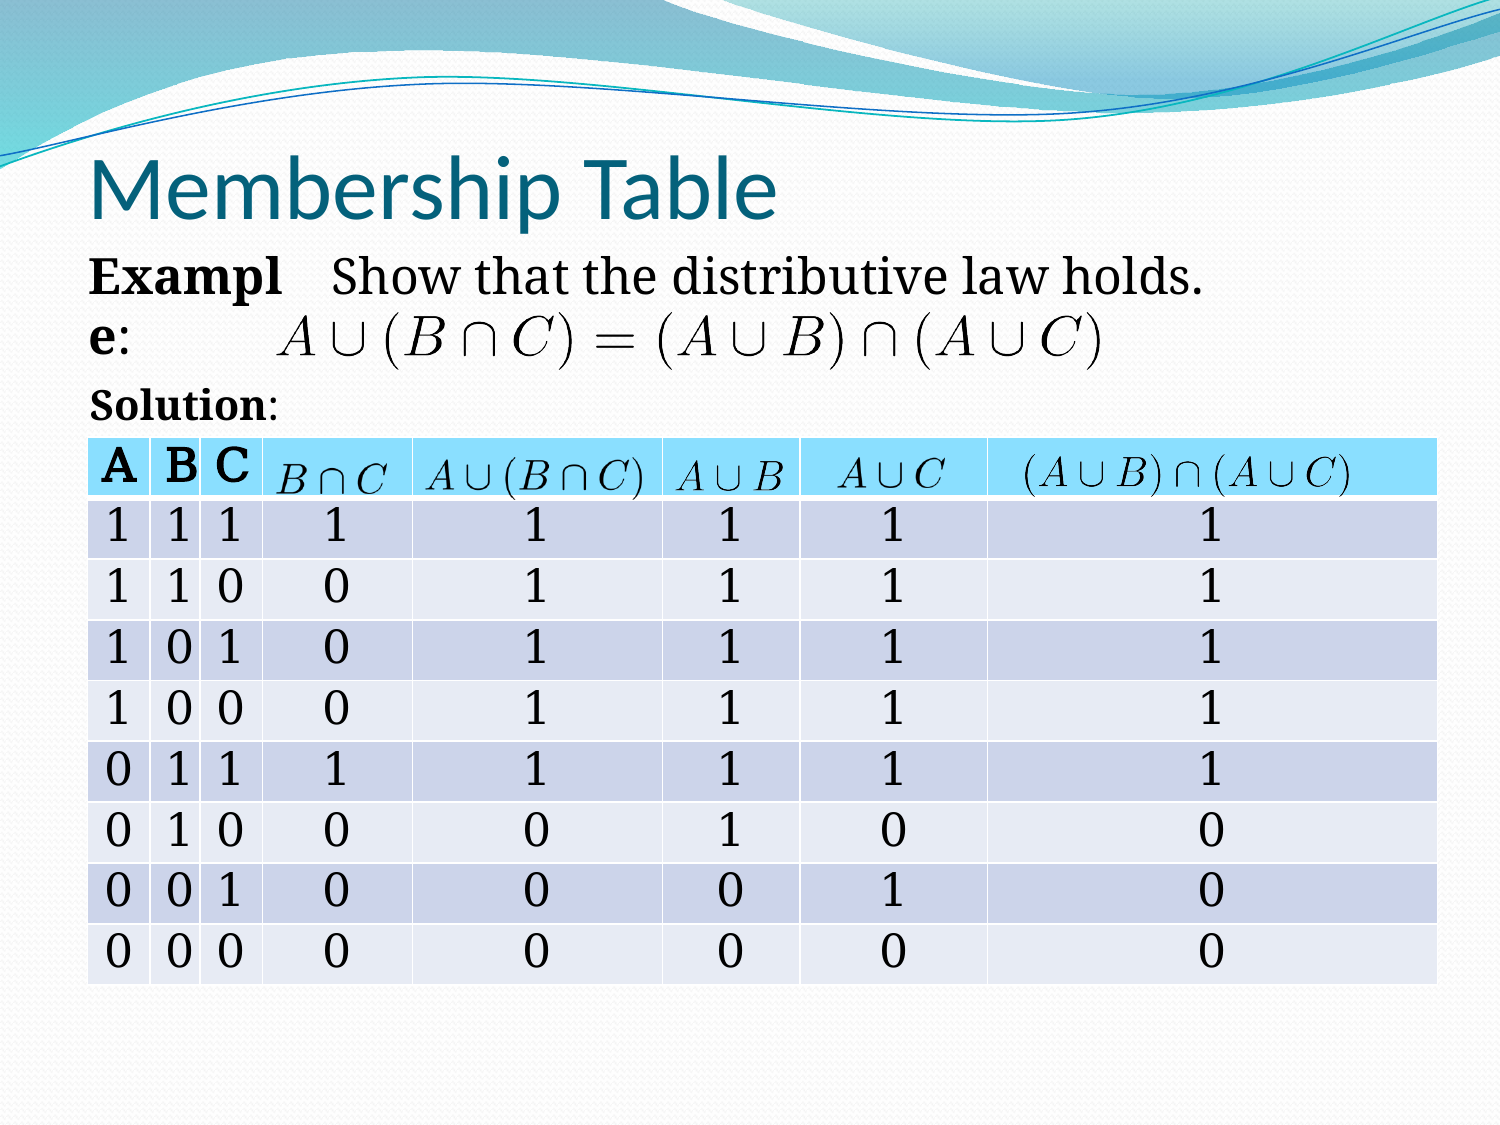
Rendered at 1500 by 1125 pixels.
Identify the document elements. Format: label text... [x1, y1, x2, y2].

picture [1024, 454, 1349, 497]
table_cell 1 [663, 621, 799, 680]
table_cell 0 [783, 462, 788, 495]
picture [837, 457, 946, 489]
table_cell 0 [88, 803, 149, 862]
table_cell 1 [988, 681, 1437, 740]
table_cell 1 [663, 742, 799, 801]
table_cell 0 [263, 925, 412, 984]
table_cell 1 [201, 742, 262, 801]
table_cell 1 [663, 501, 799, 558]
table_cell 1 [88, 560, 149, 619]
table_cell 1 [801, 742, 987, 801]
table_header [263, 438, 412, 495]
table_cell 0 [988, 864, 1437, 923]
table_cell 1 [263, 742, 412, 801]
table_cell 1 [151, 742, 199, 801]
table_cell 1 [413, 501, 662, 558]
table_cell 1 [801, 560, 987, 619]
table_cell 1 [263, 501, 412, 558]
table_cell 0 [413, 864, 662, 923]
text_box Show that the distributive law holds. [316, 237, 1417, 313]
table_cell 0 [988, 925, 1437, 984]
table_cell 1 [801, 621, 987, 680]
table_cell 0 [643, 461, 647, 495]
text_box Solution: [75, 371, 425, 437]
table_cell 0 [88, 864, 149, 923]
table_cell 0 [88, 742, 149, 801]
table_cell 0 [988, 803, 1437, 862]
table_cell 1 [801, 681, 987, 740]
table_cell 0 [1017, 455, 1024, 495]
table_cell 1 [269, 464, 276, 495]
table_cell 1 [88, 681, 149, 740]
table_cell 1 [988, 621, 1437, 680]
table_header [413, 438, 662, 495]
table_header A [88, 438, 149, 495]
table_cell 1 [201, 501, 262, 558]
table_cell 1 [88, 621, 149, 680]
table_cell 1 [413, 681, 662, 740]
picture [276, 312, 1101, 371]
table_cell 0 [801, 925, 987, 984]
table_cell 1 [663, 681, 799, 740]
table_cell 0 [151, 925, 199, 984]
table_header B [151, 438, 199, 495]
table_cell 0 [263, 864, 412, 923]
table_cell 1 [988, 501, 1437, 558]
table_cell 0 [263, 560, 412, 619]
table_cell 0 [263, 803, 412, 862]
table_cell 0 [201, 681, 262, 740]
table_cell 0 [663, 925, 799, 984]
table_cell 1 [201, 864, 262, 923]
table_cell 0 [201, 560, 262, 619]
table_cell 1 [201, 621, 262, 680]
table_cell 0 [151, 621, 199, 680]
table_cell 0 [201, 925, 262, 984]
table_cell 0 [151, 864, 199, 923]
table_cell 1 [387, 465, 393, 495]
table_cell 1 [88, 501, 149, 558]
table_header [988, 438, 1437, 495]
table_cell 0 [667, 461, 674, 495]
table_header [801, 438, 987, 495]
text_box Show that the distributive law holds. [1019, 501, 1355, 510]
table_cell 0 [801, 803, 987, 862]
picture [424, 457, 643, 500]
text_box Example: [74, 237, 316, 373]
title Membership Table [87, 87, 1438, 238]
table_cell 1 [151, 560, 199, 619]
table_cell 0 [418, 501, 647, 512]
table_header C [201, 438, 262, 495]
table_cell 0 [413, 803, 662, 862]
picture [276, 463, 387, 494]
table_cell 1 [151, 803, 199, 862]
picture [674, 460, 783, 491]
table_cell 1 [663, 560, 799, 619]
table_cell 0 [263, 681, 412, 740]
table_cell 0 [88, 925, 149, 984]
table_cell 0 [273, 501, 389, 506]
table_cell 1 [801, 501, 987, 558]
table_header [663, 438, 799, 495]
table_cell 1 [801, 864, 987, 923]
table_cell 0 [151, 681, 199, 740]
table_cell 0 [413, 925, 662, 984]
table_cell 1 [413, 621, 662, 680]
table_cell 1 [413, 560, 662, 619]
table_cell 1 [663, 803, 799, 862]
table_cell 1 [988, 560, 1437, 619]
table_cell 0 [263, 621, 412, 680]
table_cell 0 [1349, 455, 1356, 495]
table_cell 1 [988, 742, 1437, 801]
table_cell 0 [946, 459, 951, 495]
table_cell 1 [413, 742, 662, 801]
table_cell 1 [151, 501, 199, 558]
table_cell 0 [417, 458, 424, 495]
table_cell 0 [201, 803, 262, 862]
table_cell 0 [663, 864, 799, 923]
table_cell 0 [830, 458, 837, 495]
